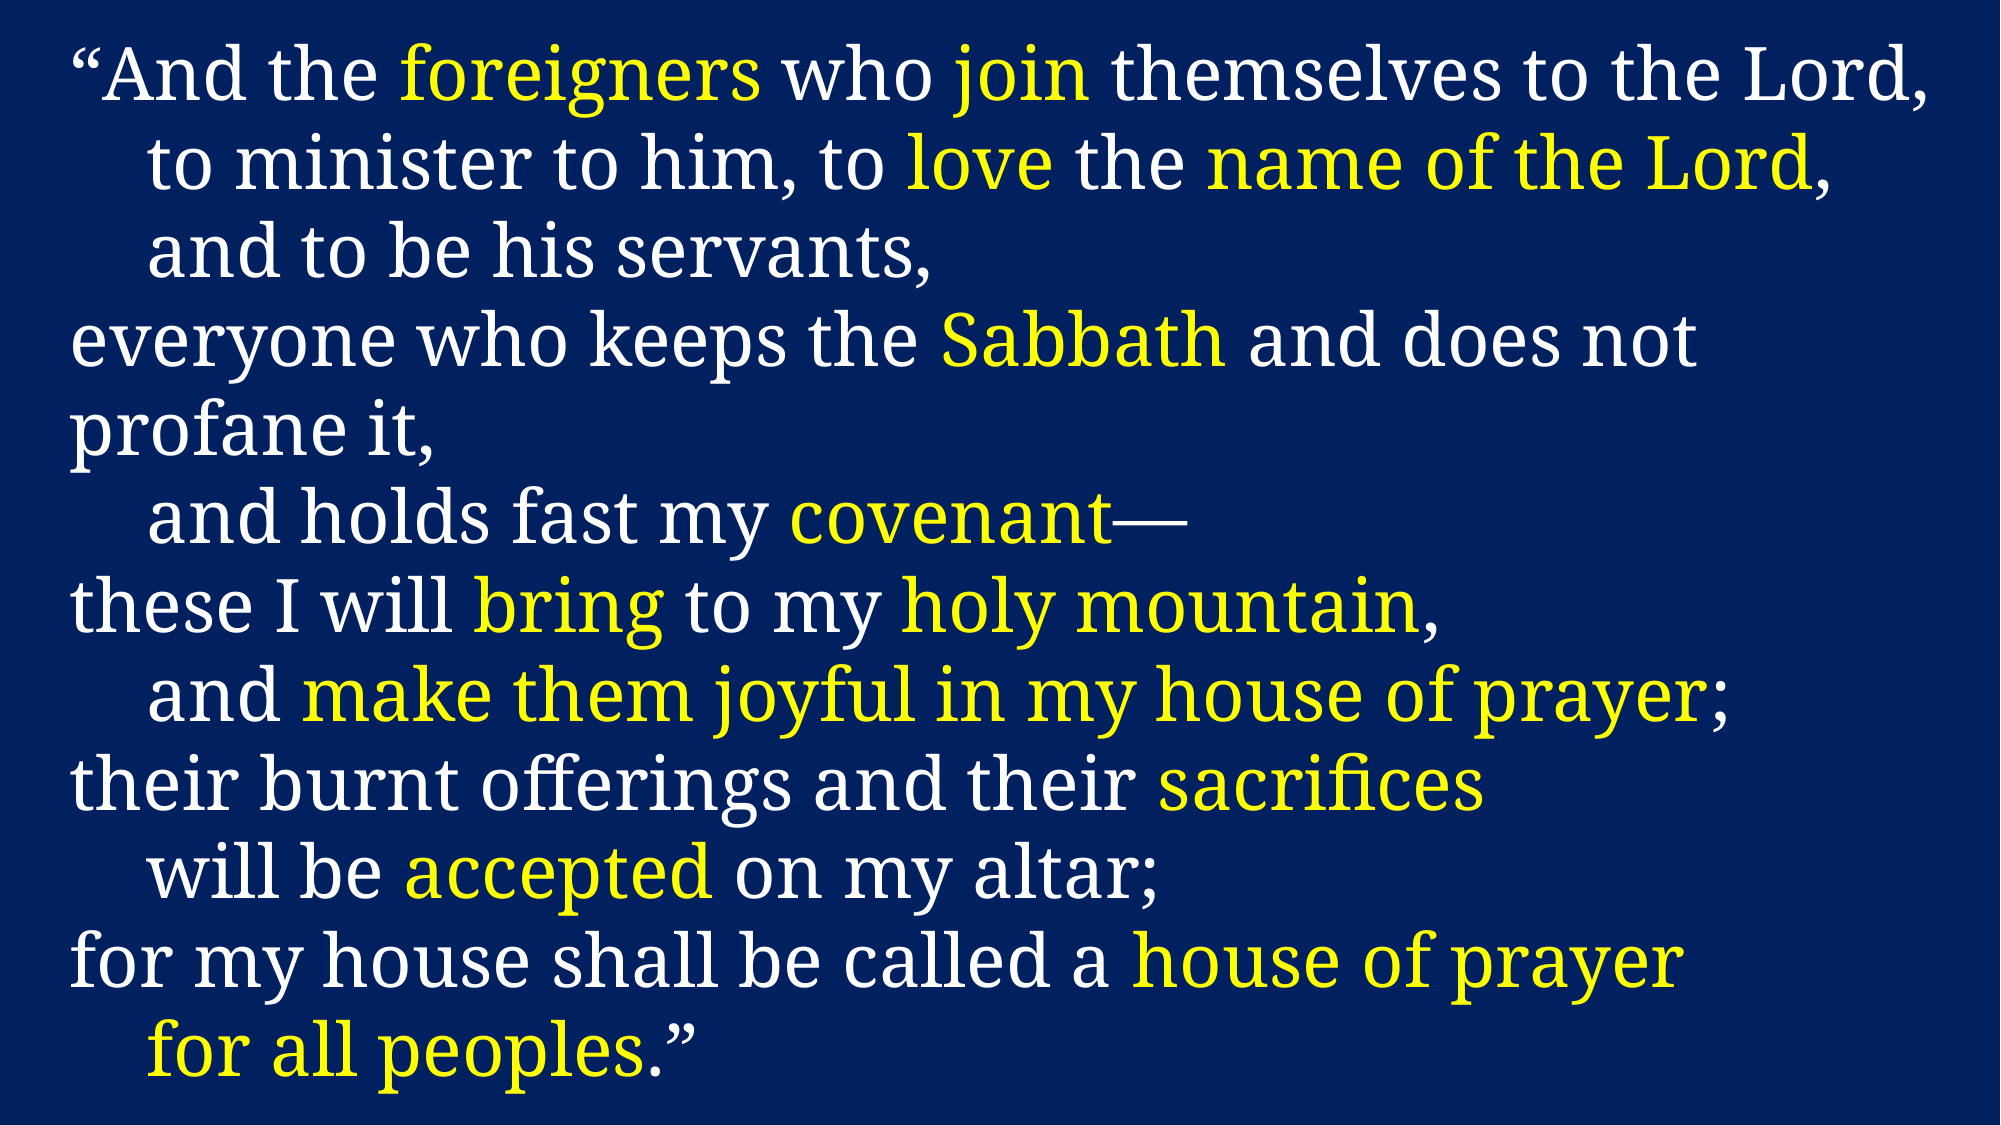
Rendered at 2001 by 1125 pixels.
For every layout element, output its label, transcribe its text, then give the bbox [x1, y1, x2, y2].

text_box “And the foreigners who join themselves to the Lord, to minister to him, to love the name of the Lord, and to be his servants, everyone who keeps the Sabbath and does not profane it, and holds fast my covenant— these I will bring to my holy mountain, and make them joyful in my house of prayer; their burnt offerings and their sacrifices will be accepted on my altar; for my house shall be called a house of prayer for all peoples.” (Isaiah 56-6-7) [54, 19, 1969, 1125]
